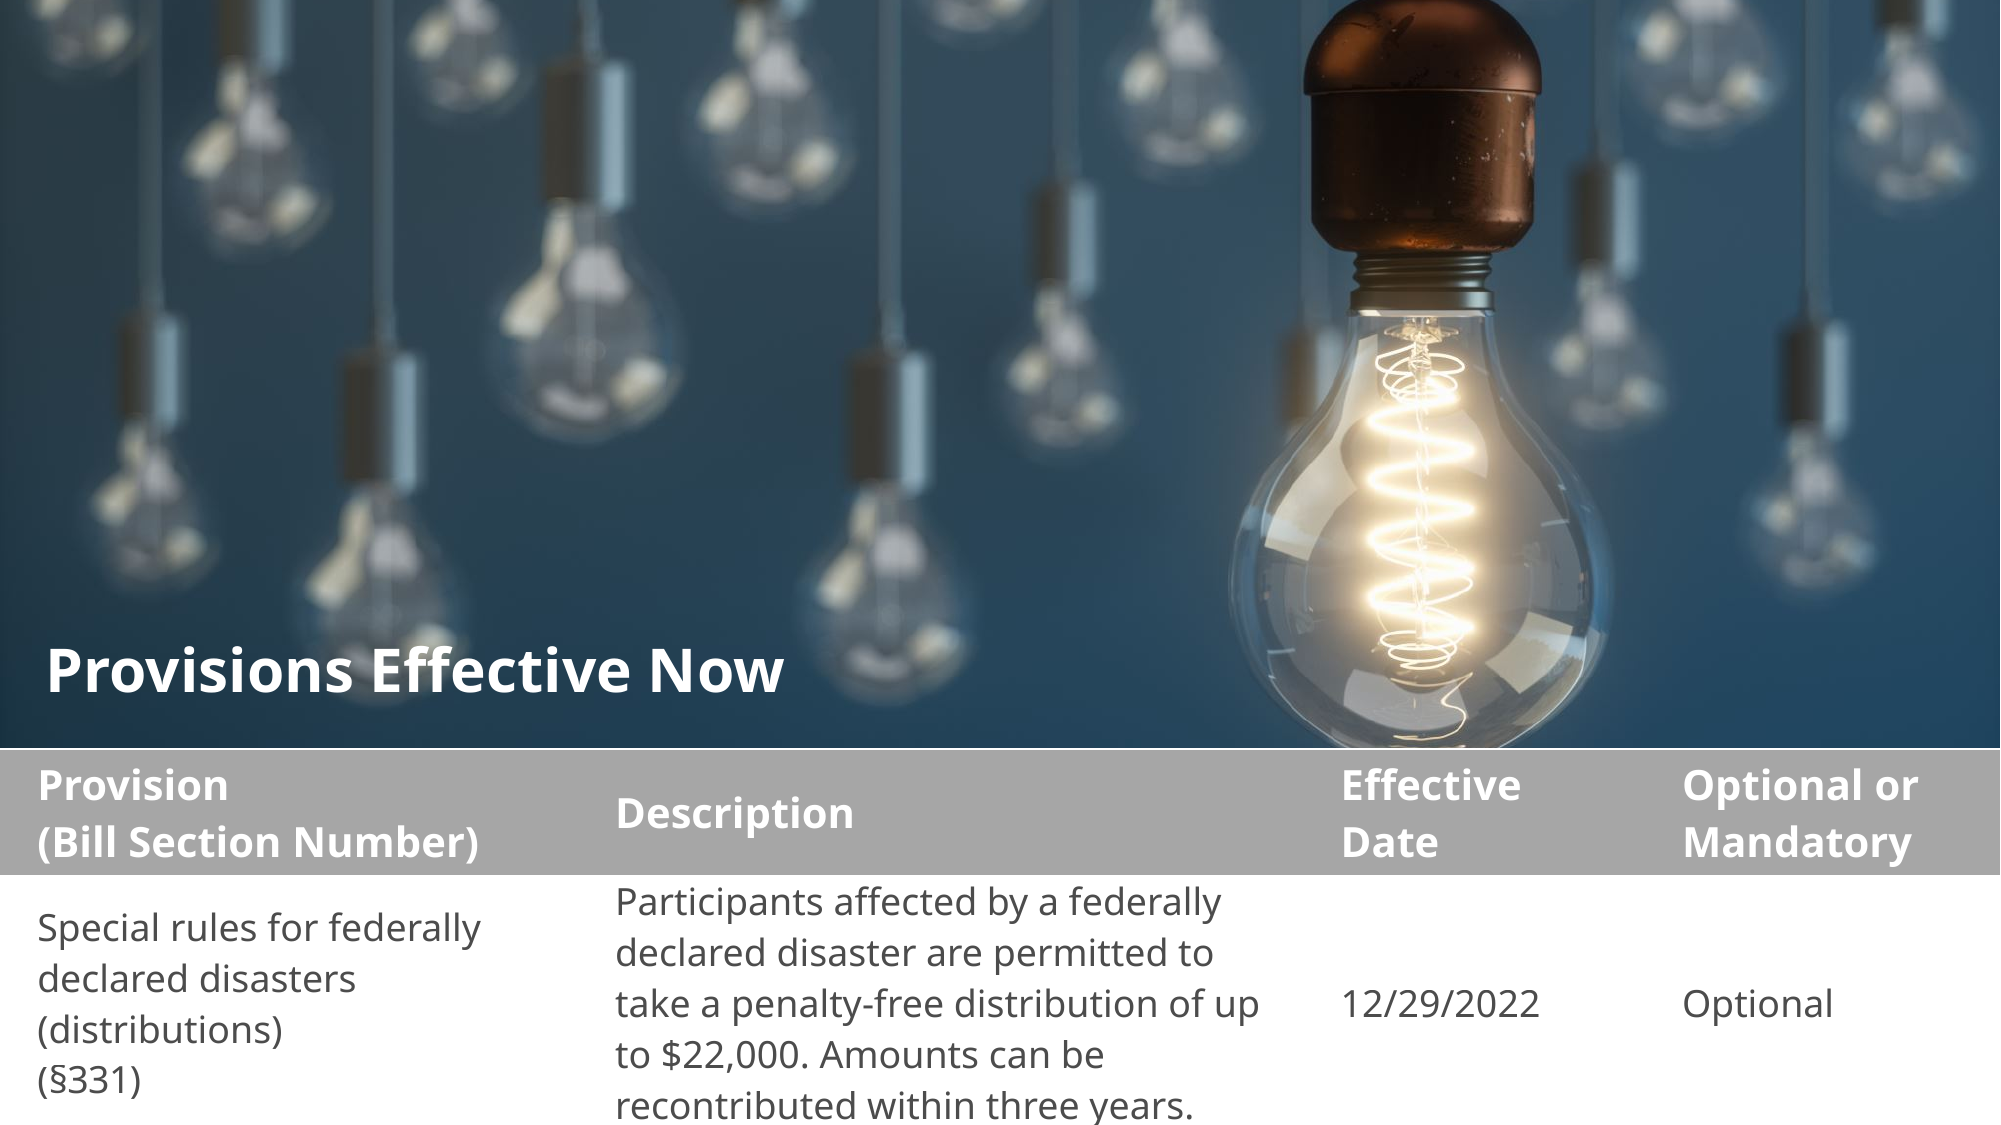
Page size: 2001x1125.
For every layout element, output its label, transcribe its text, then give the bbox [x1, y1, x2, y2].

table_cell Participants affected by a federally declared disaster are permitted to take a penalty-free distribution of up to $22,000. Amounts can be recontributed within three years. [557, 875, 1281, 1125]
table_cell Special rules for federally declared disasters (distributions) (§331) [0, 875, 557, 1125]
table_header Provision (Bill Section Number) [0, 750, 557, 875]
table_header Description [557, 750, 1281, 875]
table_header Effective Date [1281, 750, 1622, 875]
table_cell 12/29/2022 [1281, 875, 1622, 1125]
table_cell Optional [1622, 875, 2000, 1125]
picture [0, 0, 2000, 748]
table_header Optional or Mandatory [1622, 750, 2000, 875]
